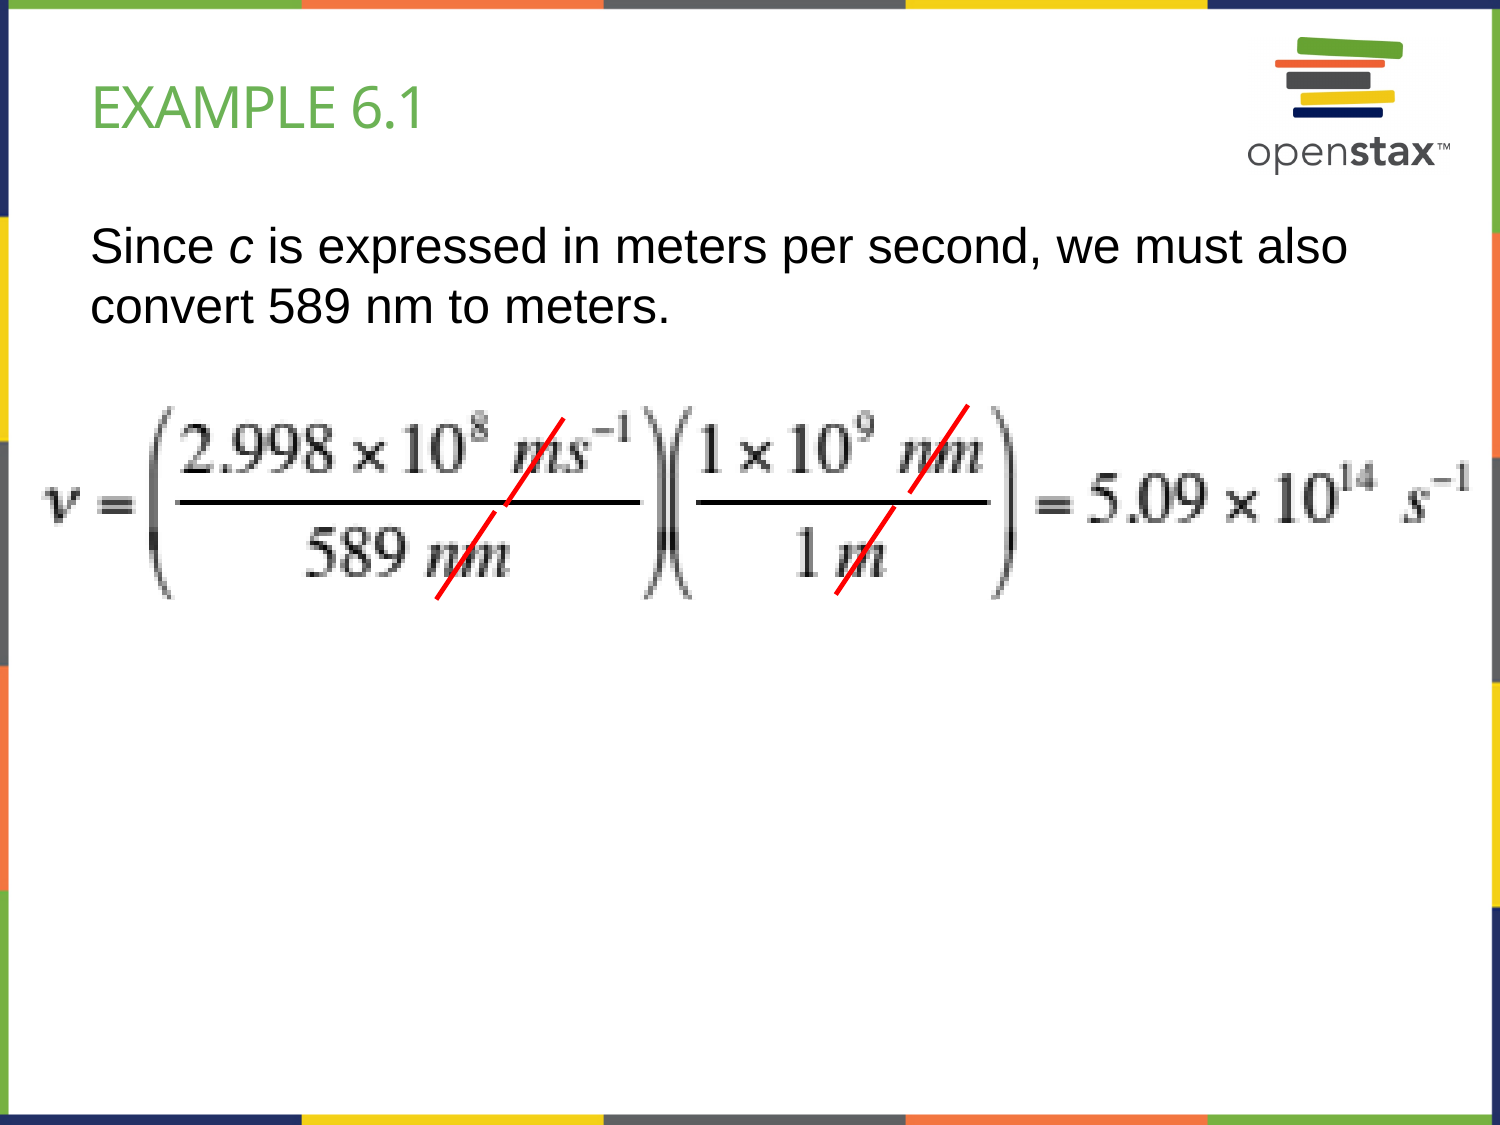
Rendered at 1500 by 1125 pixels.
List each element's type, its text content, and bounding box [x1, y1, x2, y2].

list Since c is expressed in meters per second, we must also convert 589 nm to meters. [75, 206, 1398, 391]
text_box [37, 397, 1474, 600]
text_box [894, 419, 984, 479]
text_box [489, 432, 579, 493]
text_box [820, 520, 910, 581]
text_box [421, 525, 511, 586]
picture [0, 0, 1500, 1125]
title Example 6.1 [75, 39, 1246, 148]
